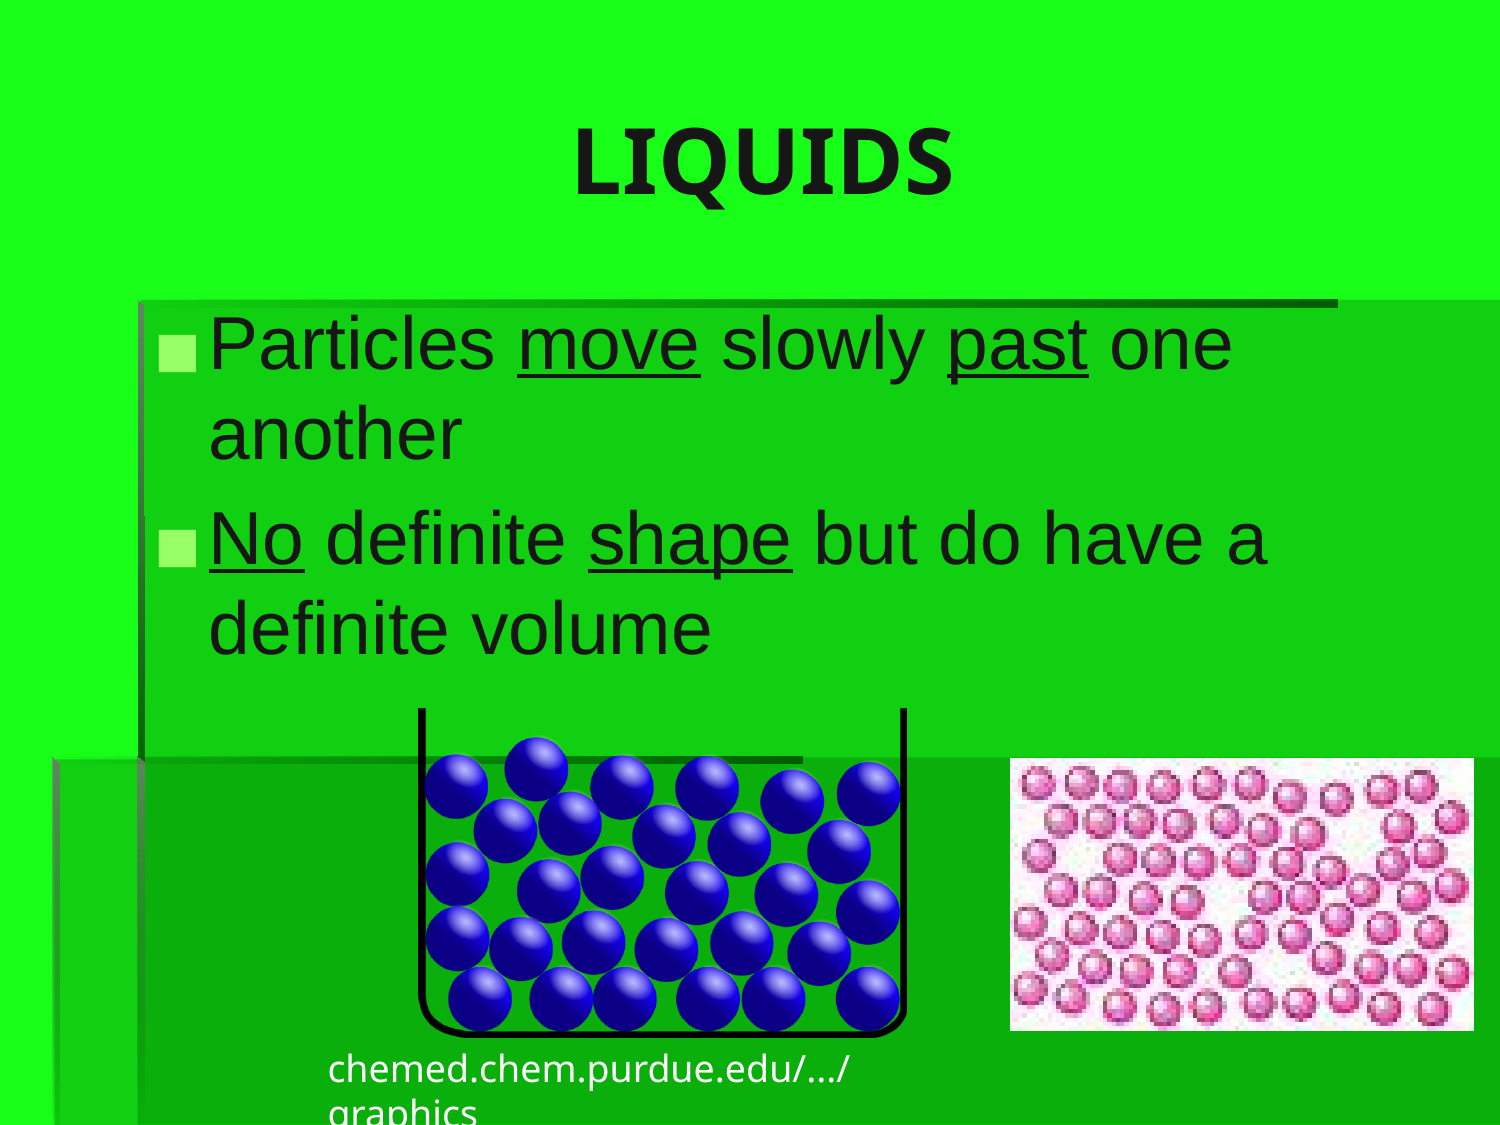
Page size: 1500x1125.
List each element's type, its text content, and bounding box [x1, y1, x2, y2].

picture [1010, 758, 1474, 1031]
picture [418, 703, 907, 1038]
list Particles move slowly past one another No definite shape but do have a definite volume [137, 287, 1451, 975]
text_box chemed.chem.purdue.edu/.../graphics [312, 1037, 1013, 1098]
title LIQUIDS [75, 40, 1451, 275]
